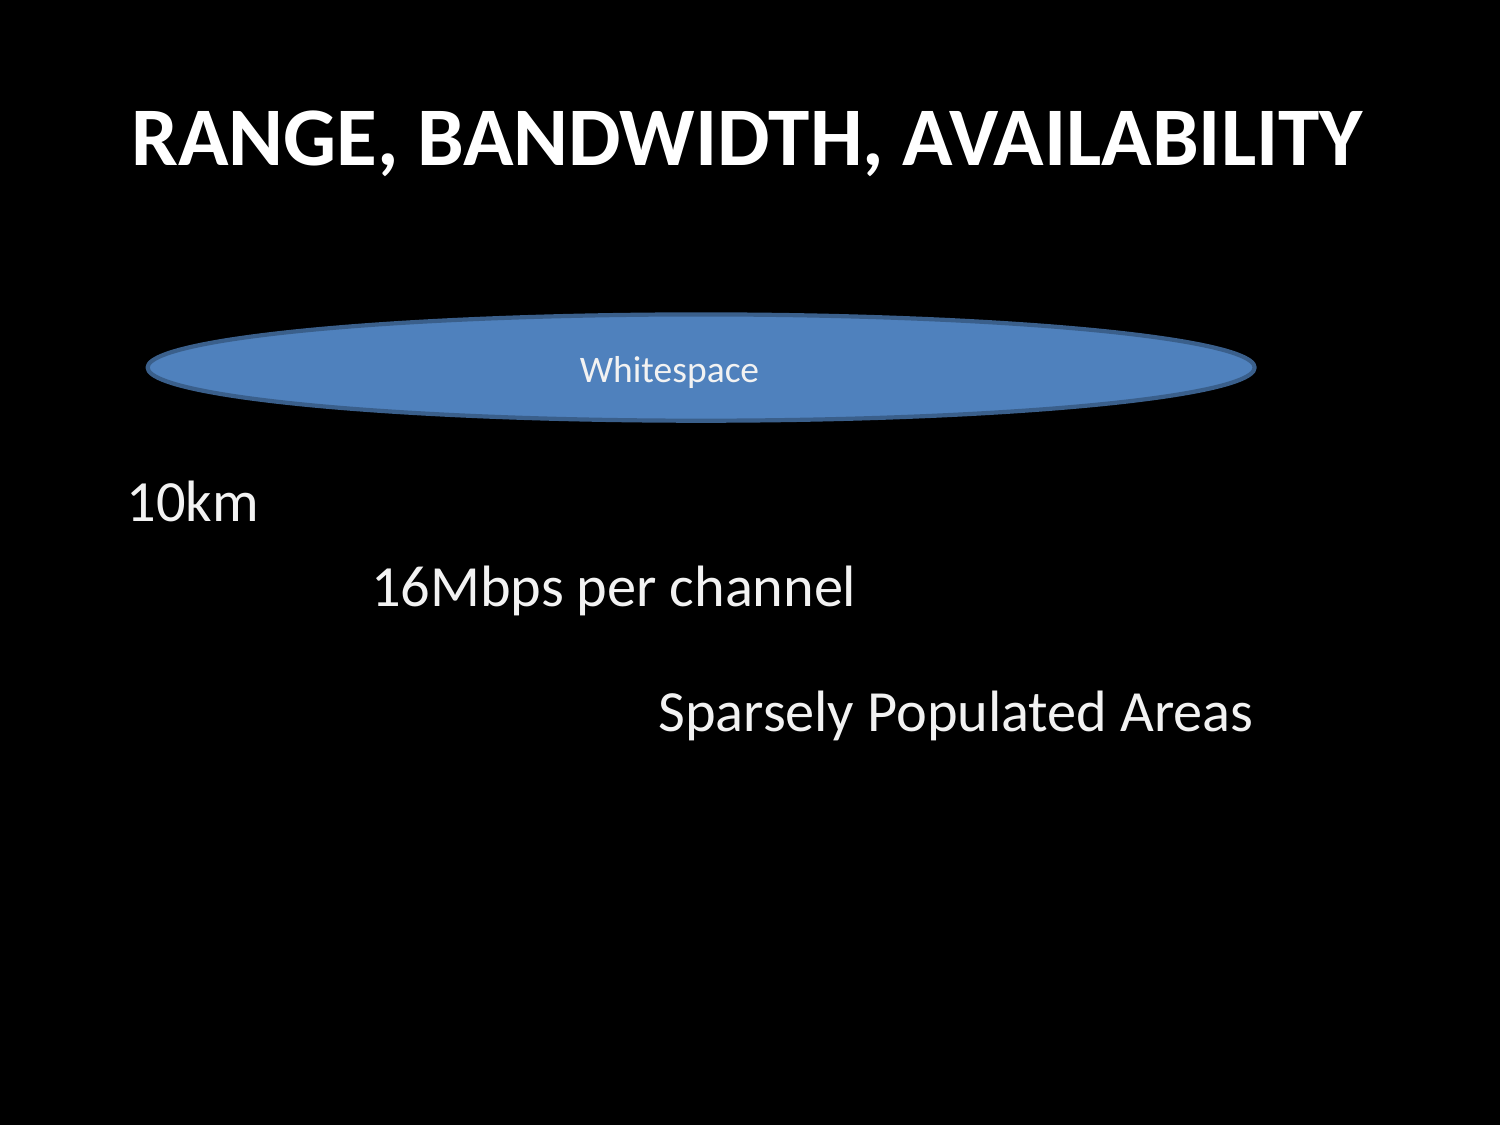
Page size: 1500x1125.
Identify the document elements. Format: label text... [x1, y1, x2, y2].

text_box Sparsely Populated Areas [643, 665, 1424, 751]
text_box 10km [112, 456, 479, 541]
title Range, bandwidth, availability [53, 75, 1443, 204]
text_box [147, 314, 1255, 421]
text_box 16Mbps per channel [356, 540, 983, 626]
